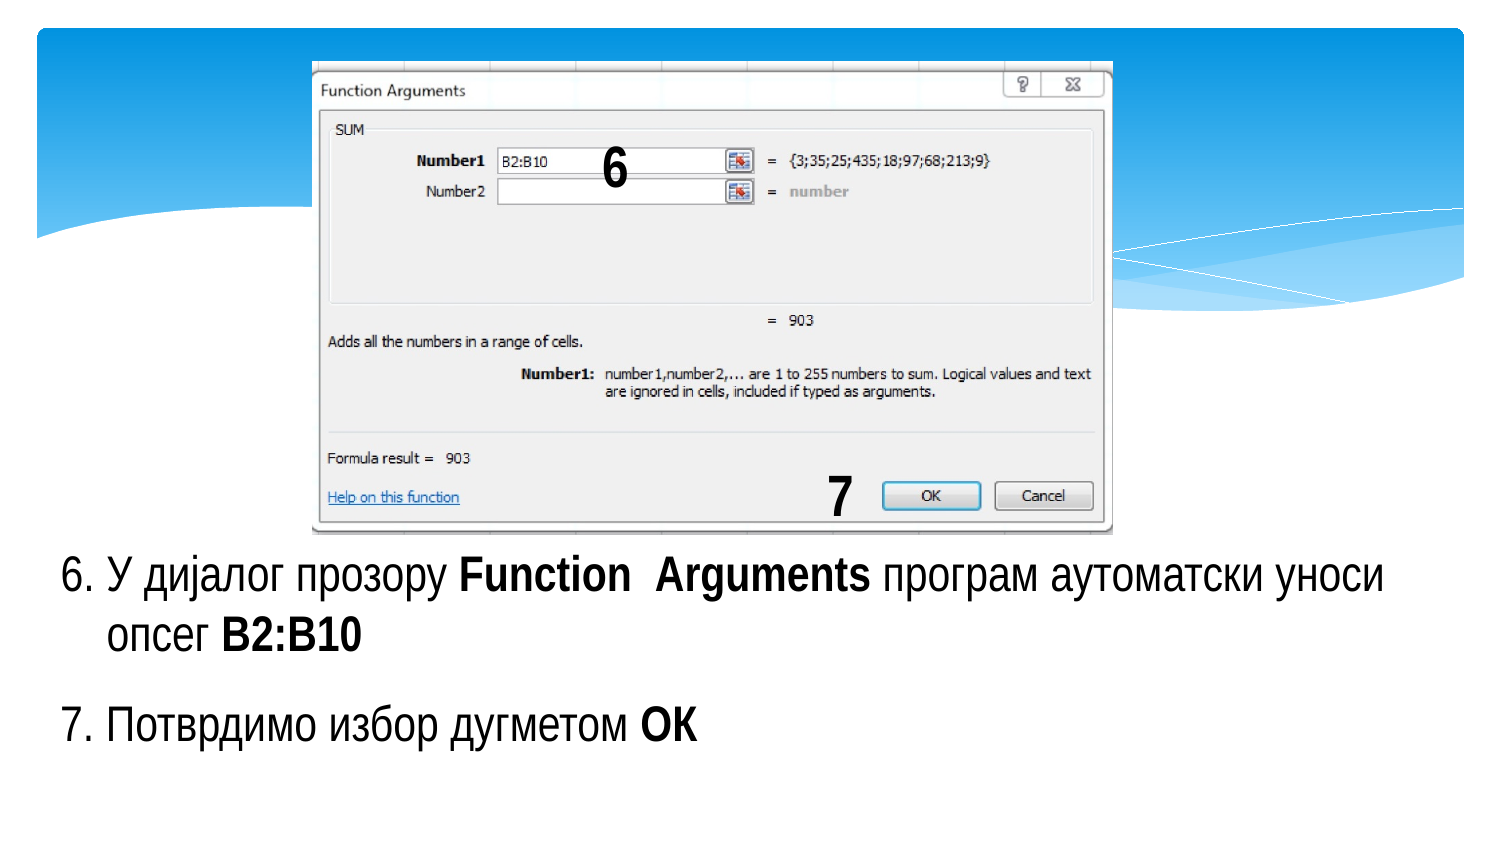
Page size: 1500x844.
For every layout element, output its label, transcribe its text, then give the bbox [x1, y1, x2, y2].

text_box 6. У дијалог прозору Function Arguments програм аутоматски уноси опсег В2:В10 [45, 534, 1412, 670]
text_box 7. Потврдимо избор дугметом ОК [45, 684, 713, 760]
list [312, 60, 1113, 535]
